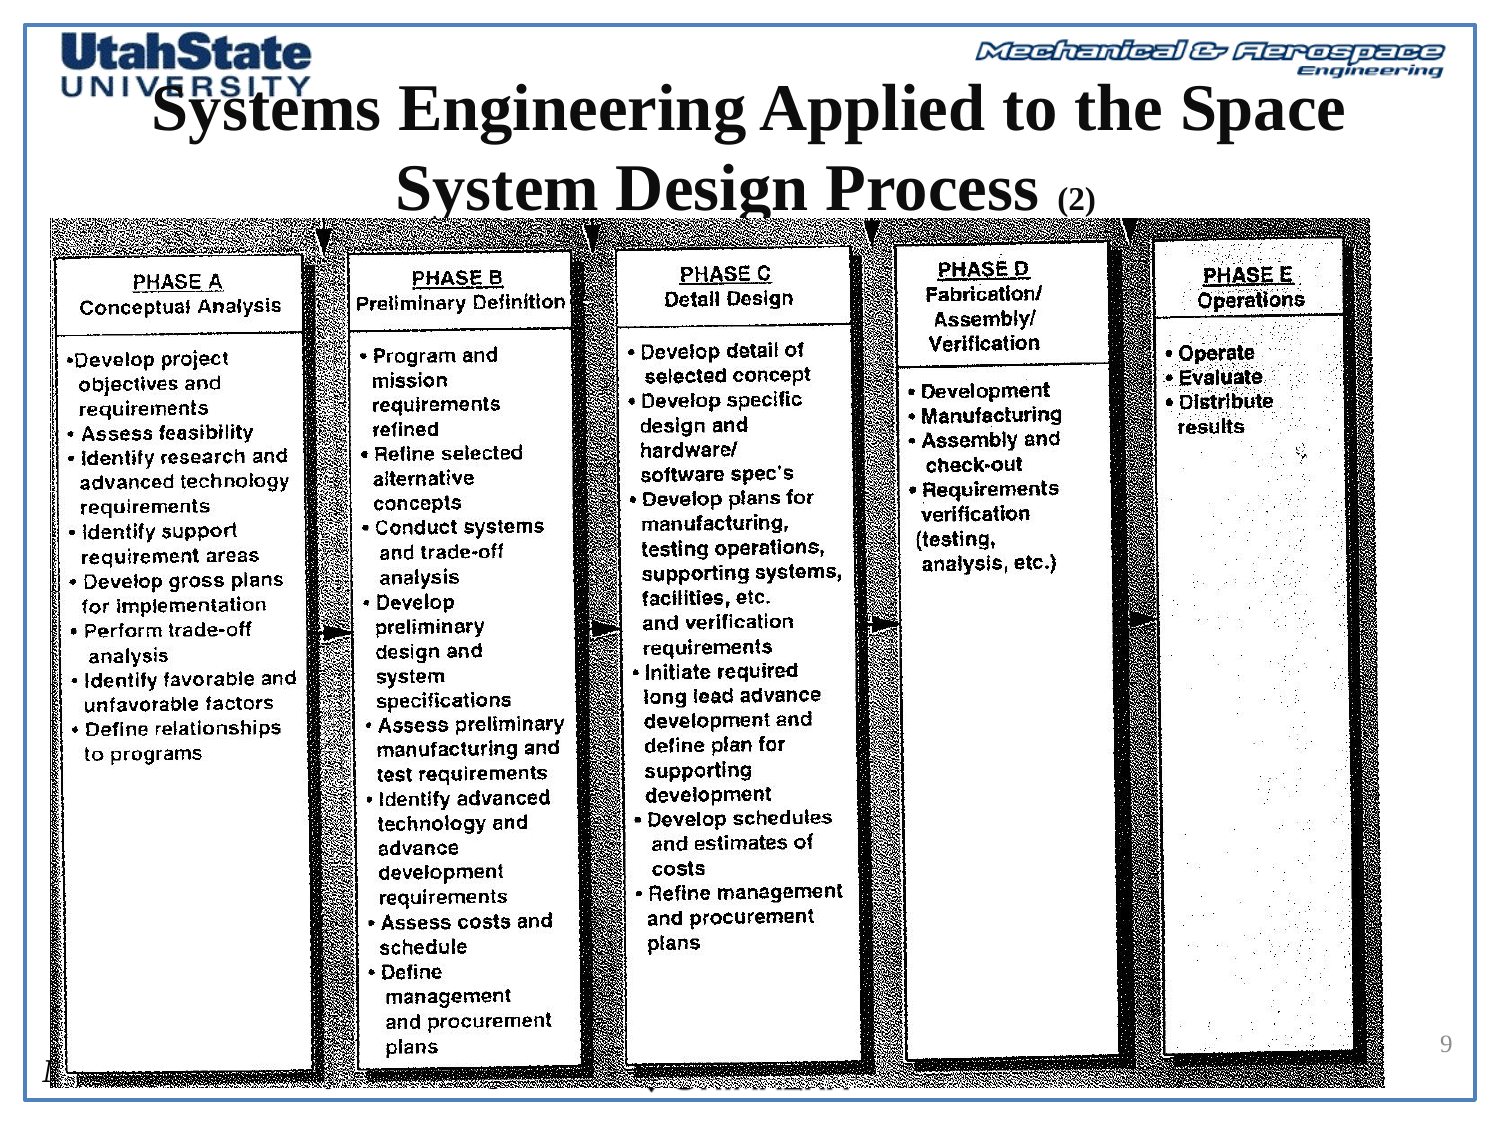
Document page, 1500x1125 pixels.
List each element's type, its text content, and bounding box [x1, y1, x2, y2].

slide_number 9 [1425, 1012, 1463, 1073]
picture [975, 37, 1450, 79]
picture [49, 217, 1413, 1093]
picture [50, 31, 313, 99]
title Systems Engineering Applied to the Space System Design Process (2) [75, 50, 1425, 238]
